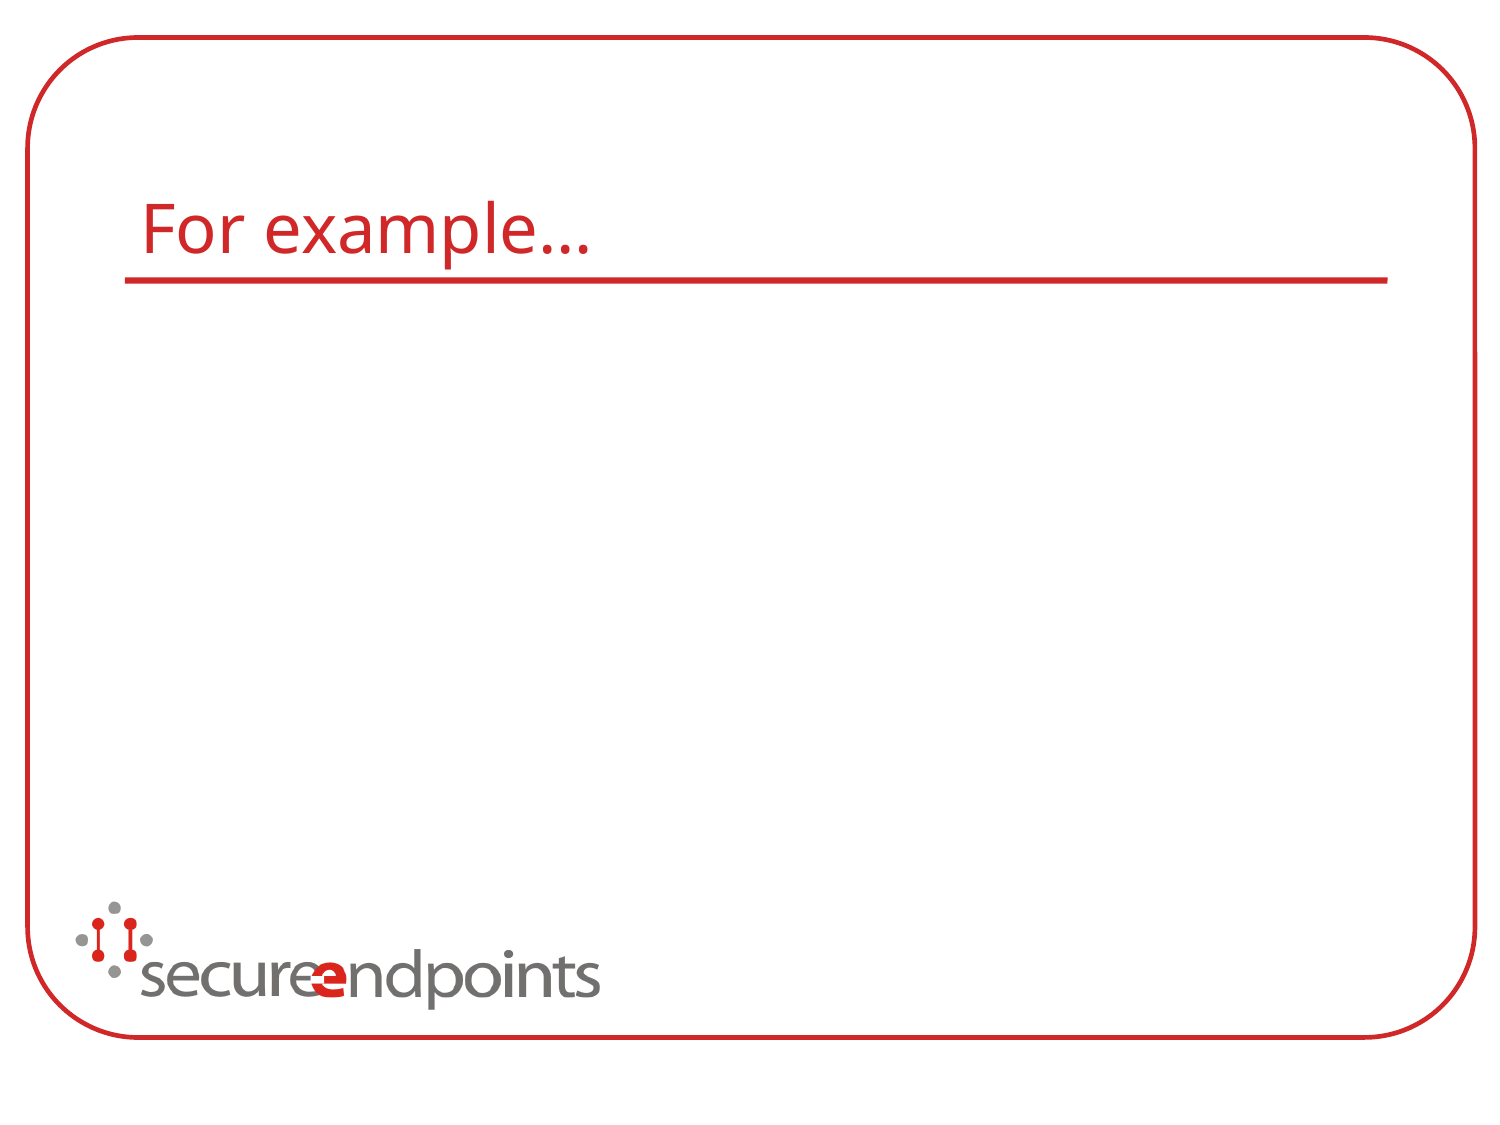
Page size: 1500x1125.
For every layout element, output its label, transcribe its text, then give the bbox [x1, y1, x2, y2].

title For example… [124, 87, 1388, 276]
picture [75, 901, 600, 1010]
